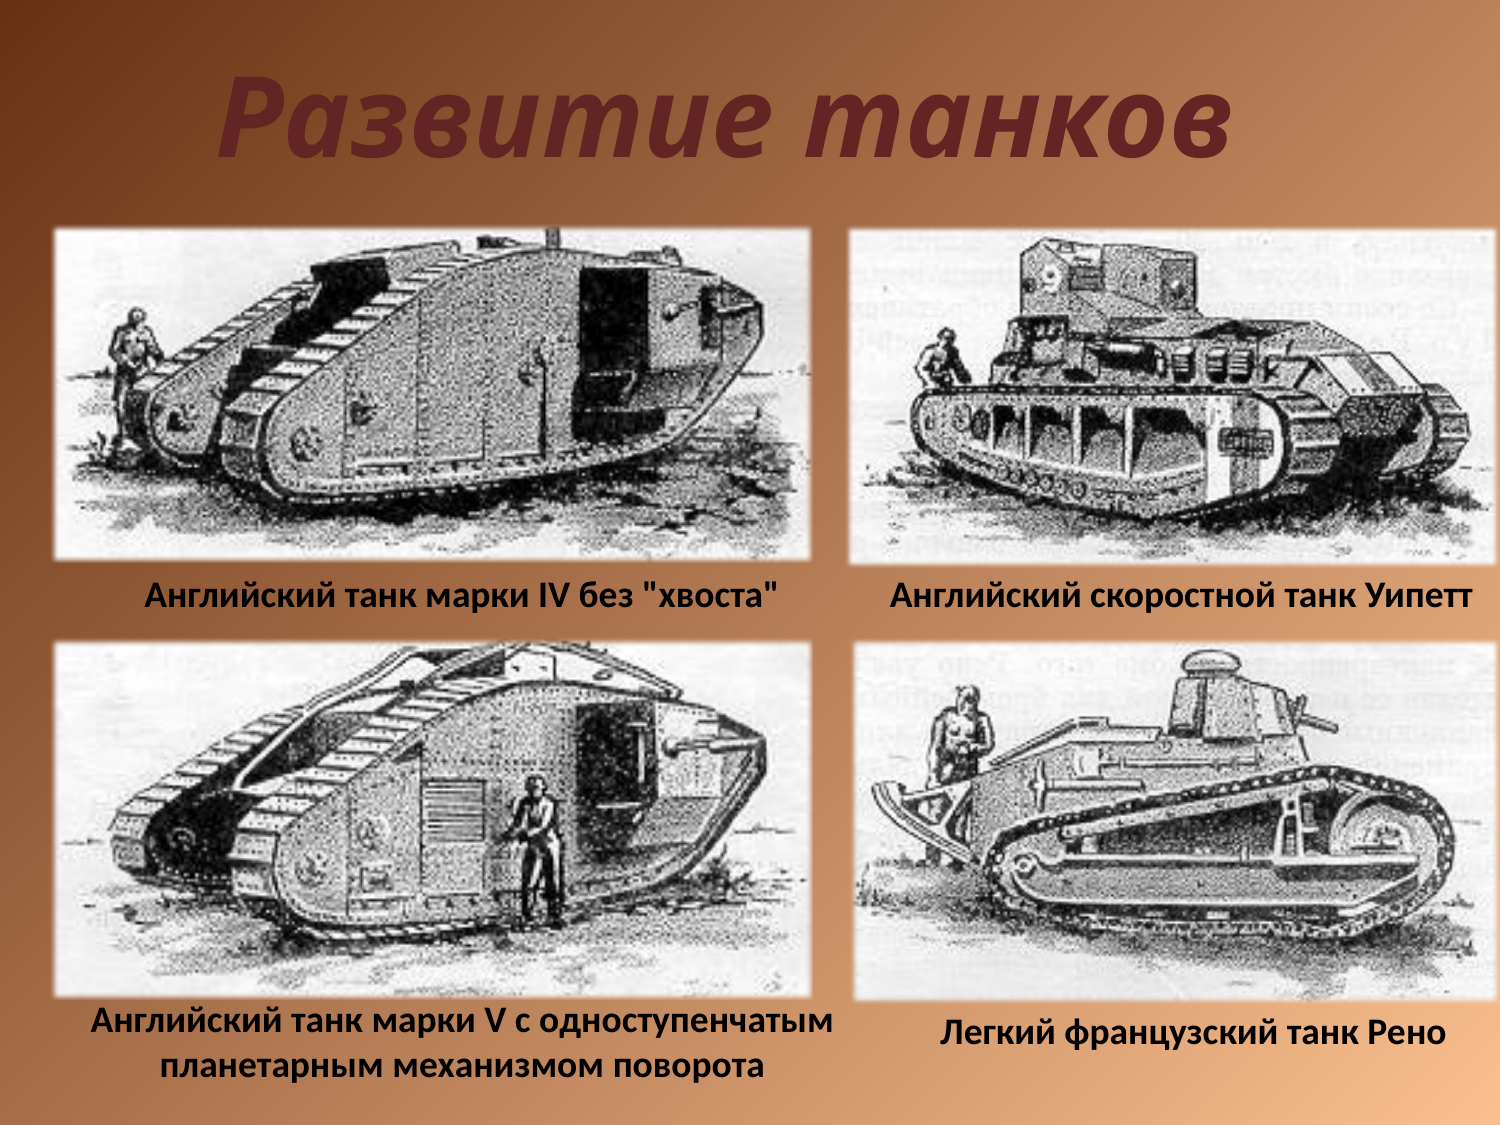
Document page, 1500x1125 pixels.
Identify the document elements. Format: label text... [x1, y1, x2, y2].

text_box Английский танк марки IV без "хвоста" [124, 572, 800, 623]
picture [49, 637, 813, 1001]
text_box Легкий французский танк Рено [887, 1012, 1500, 1060]
text_box Английский скоростной танк Уипетт [875, 577, 1500, 623]
picture [843, 224, 1500, 569]
text_box Развитие танков [187, 37, 1263, 188]
picture [849, 637, 1500, 1005]
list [49, 224, 813, 563]
text_box Английский танк марки V с одноступенчатым планетарным механизмом поворота [75, 987, 850, 1093]
